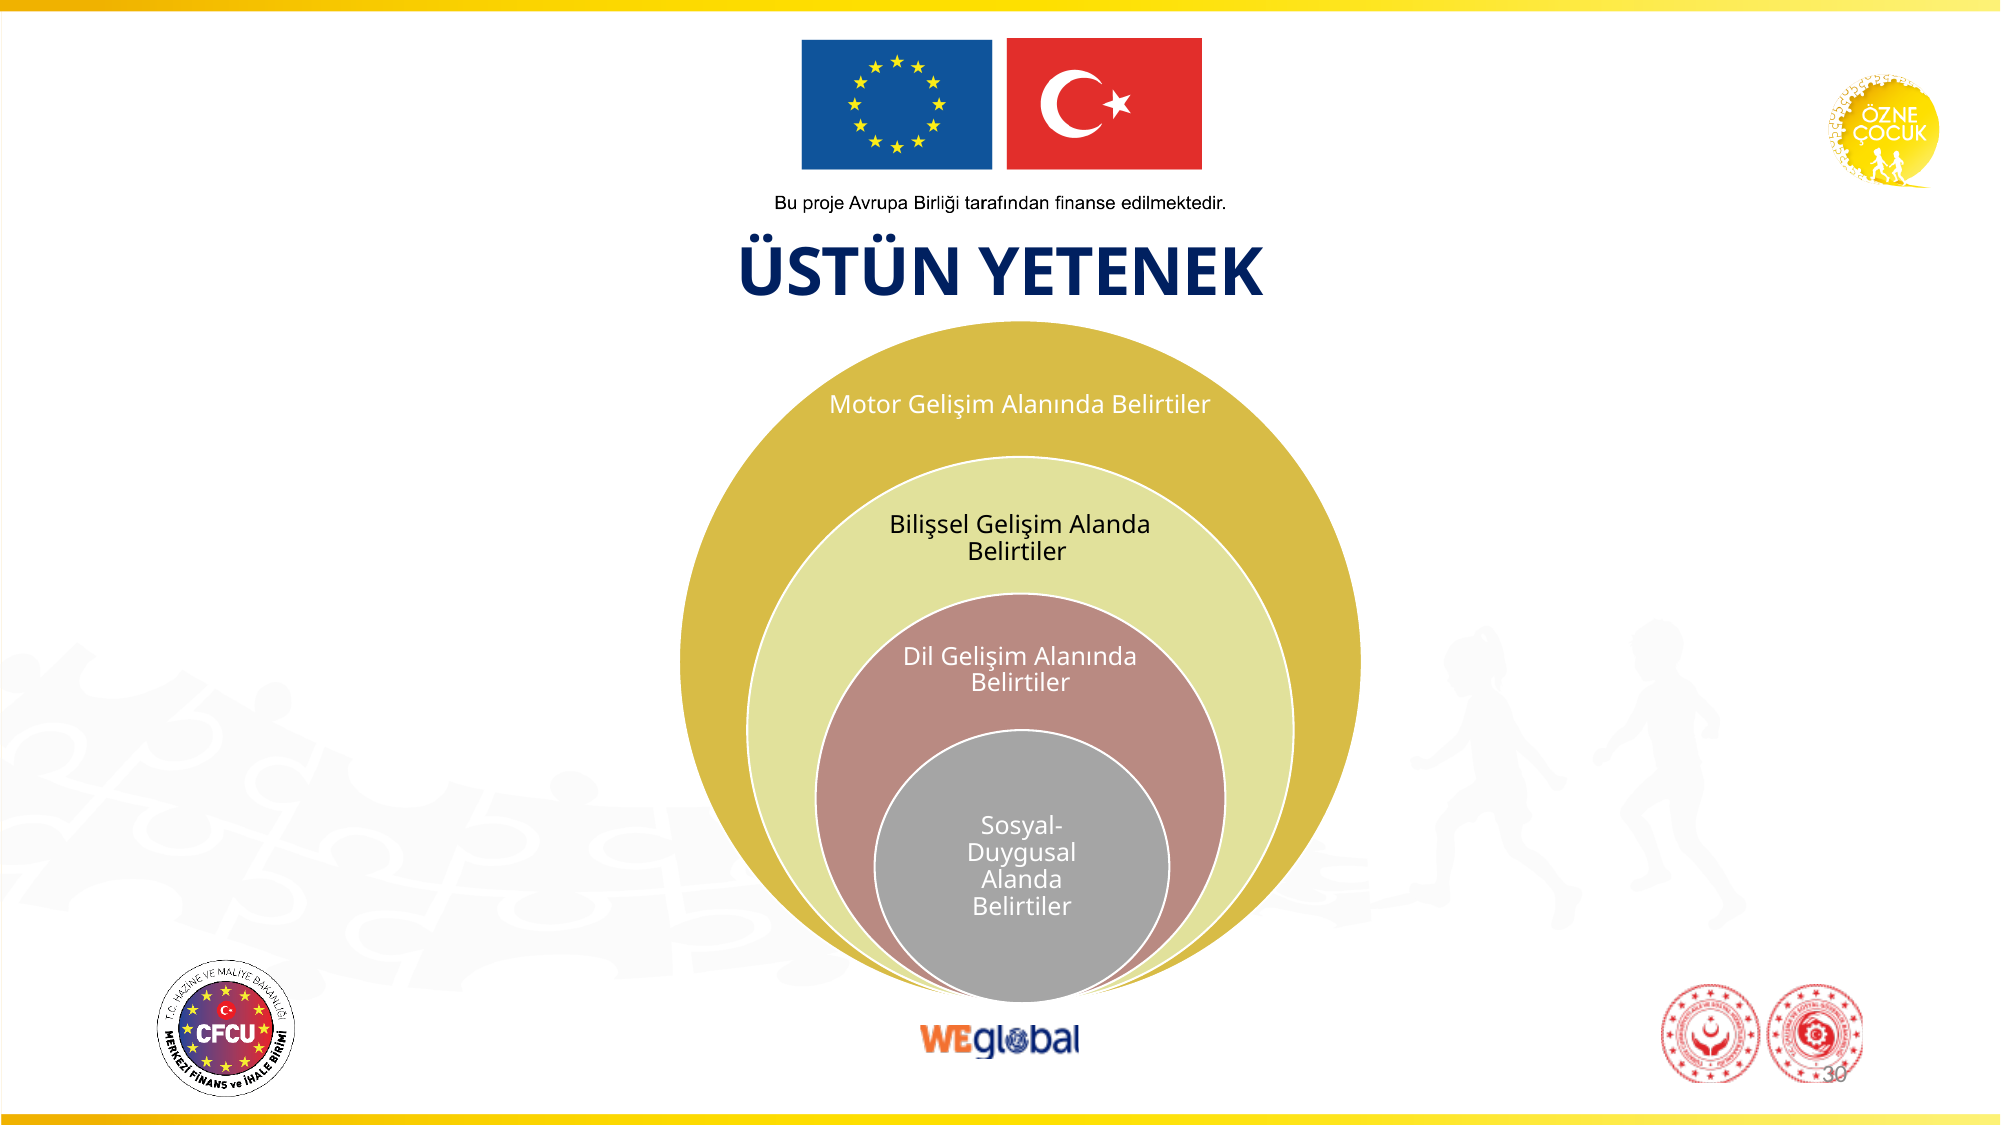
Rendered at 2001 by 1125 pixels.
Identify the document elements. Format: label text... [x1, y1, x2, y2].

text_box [178, 320, 1863, 1004]
picture [0, 0, 2001, 1125]
title ÜSTÜN YETENEK [137, 200, 1863, 348]
slide_number 30 [1412, 1042, 1863, 1103]
